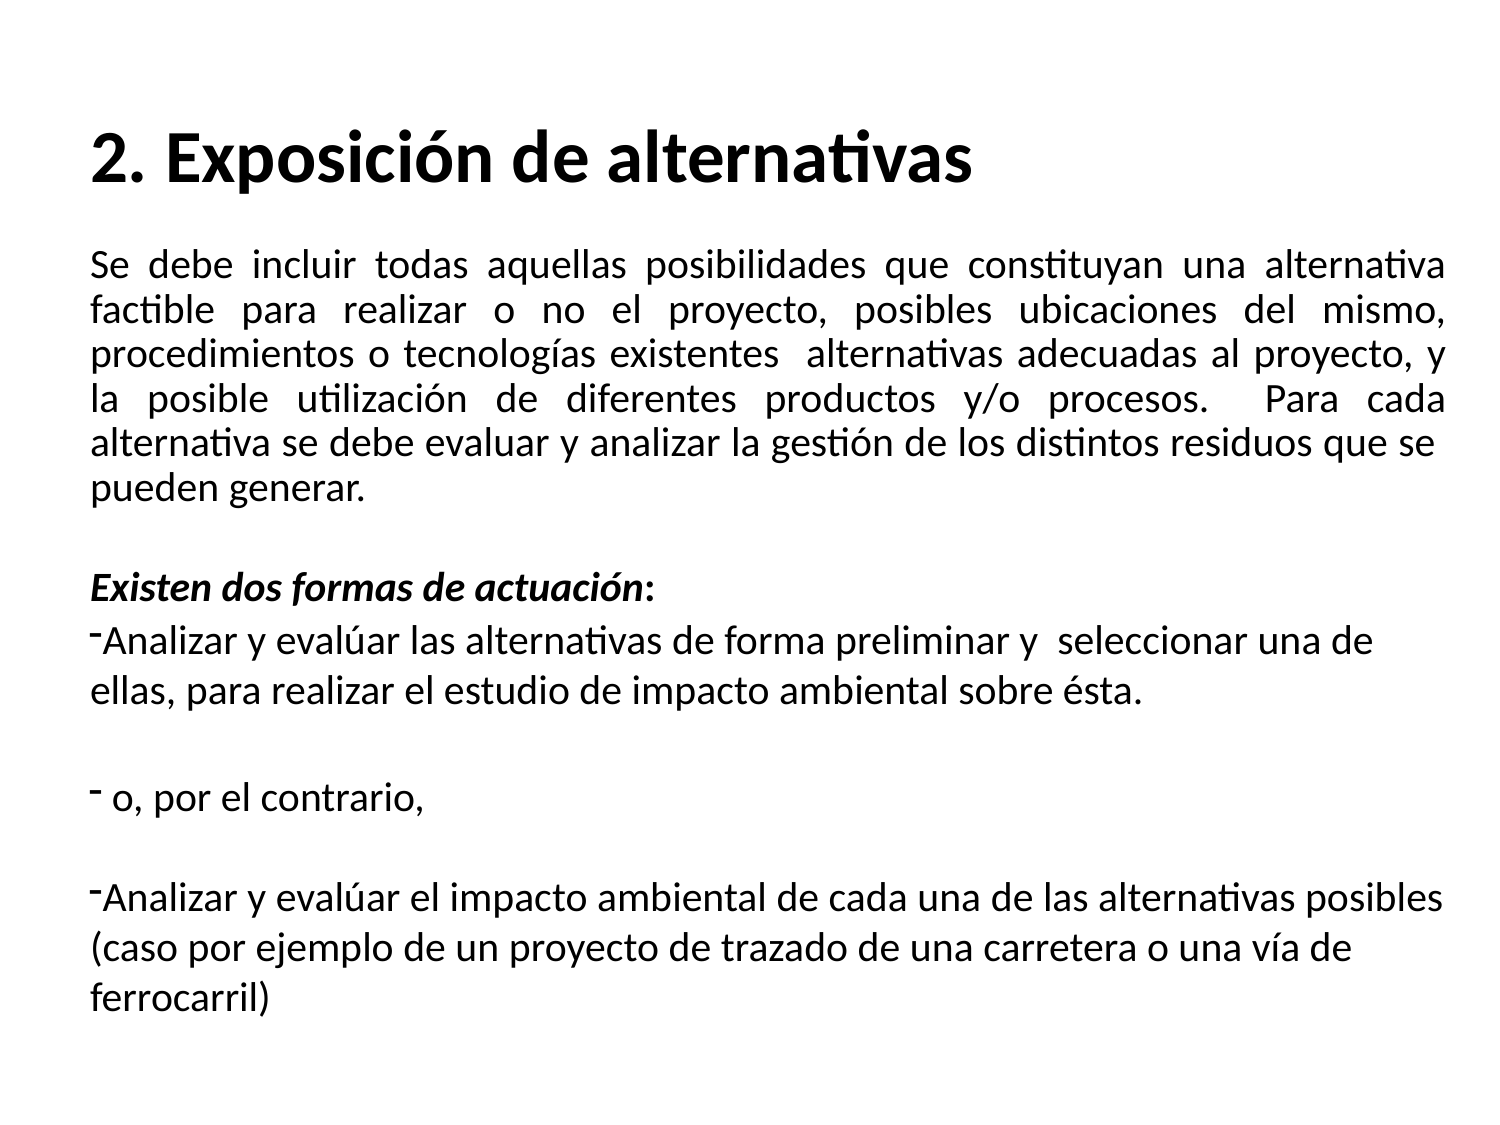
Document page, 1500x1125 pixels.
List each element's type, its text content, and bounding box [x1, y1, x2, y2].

text_box 2. Exposición de alternativas Se debe incluir todas aquellas posibilidades que constituyan una alternativa factible para realizar o no el proyecto, posibles ubicaciones del mismo, procedimientos o tecnologías existentes alternativas adecuadas al proyecto, y la posible utilización de diferentes productos y/o procesos. Para cada alternativa se debe evaluar y analizar la gestión de los distintos residuos que se pueden generar. Existen dos formas de actuación: Analizar y evalúar las alternativas de forma preliminar y seleccionar una de ellas, para realizar el estudio de impacto ambiental sobre ésta. o, por el contrario, Analizar y evalúar el impacto ambiental de cada una de las alternativas posibles (caso por ejemplo de un proyecto de trazado de una carretera o una vía de ferrocarril) [88, 101, 1447, 1020]
